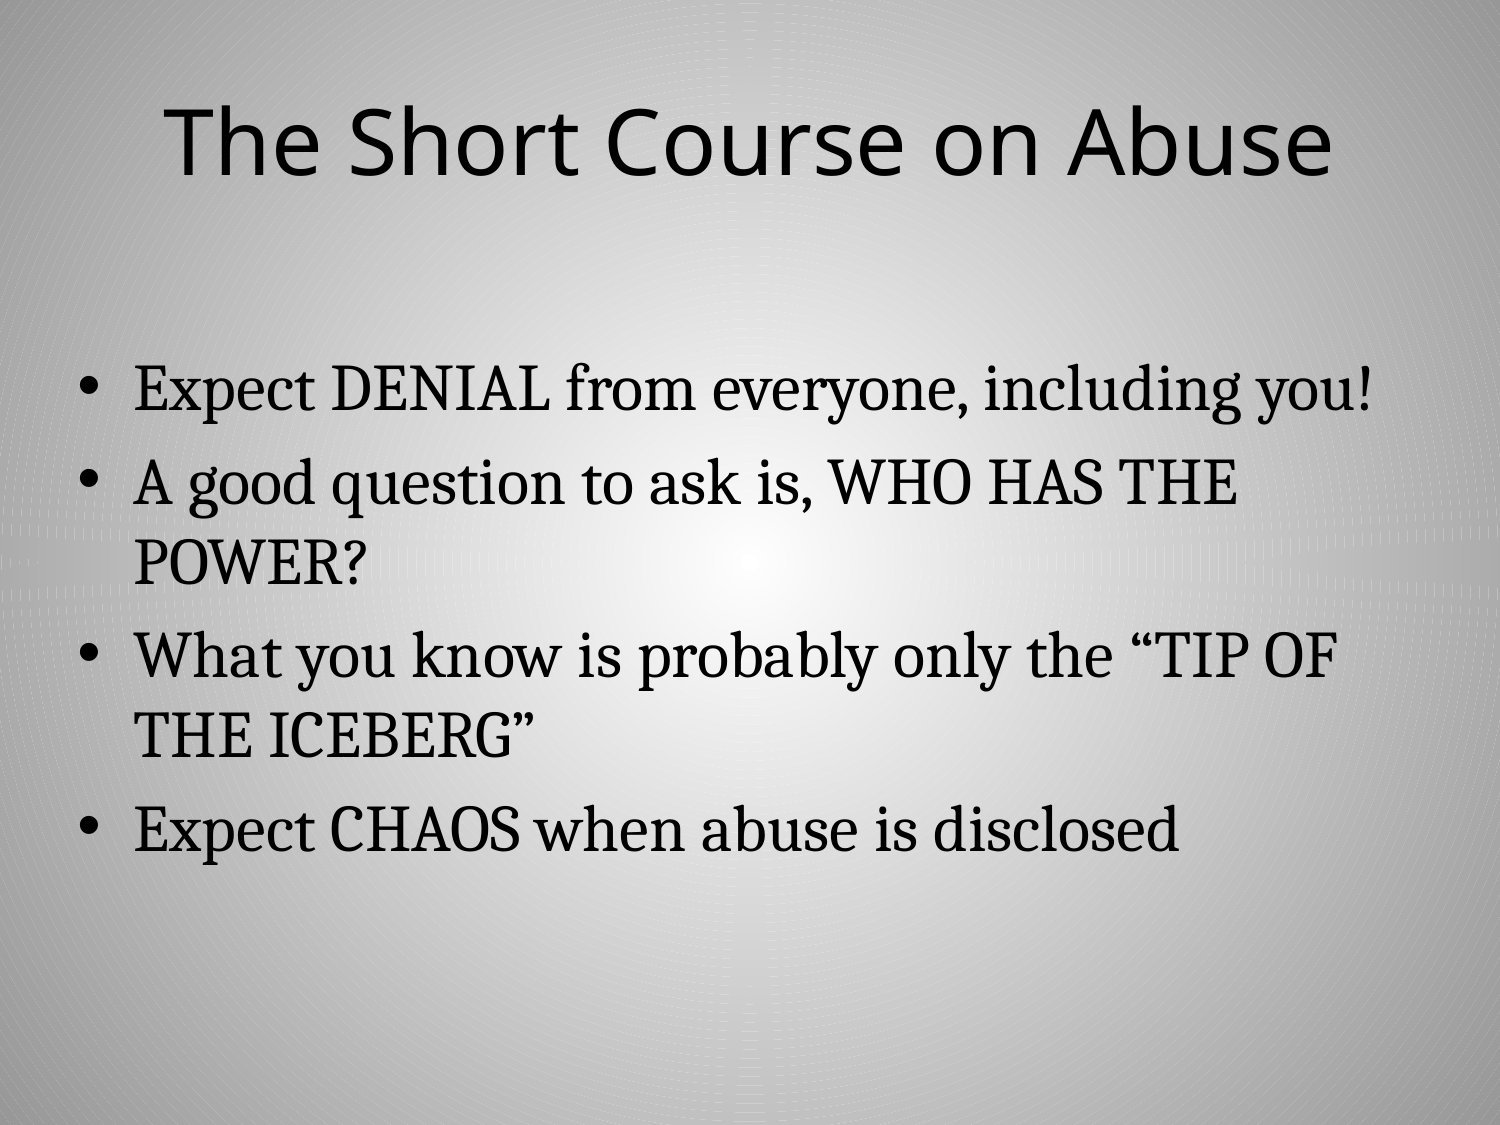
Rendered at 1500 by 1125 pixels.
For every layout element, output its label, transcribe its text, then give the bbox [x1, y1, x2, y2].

list Expect DENIAL from everyone, including you! A good question to ask is, WHO HAS THE POWER? What you know is probably only the “TIP OF THE ICEBERG” Expect CHAOS when abuse is disclosed [62, 243, 1450, 986]
title The Short Course on Abuse [75, 45, 1425, 233]
